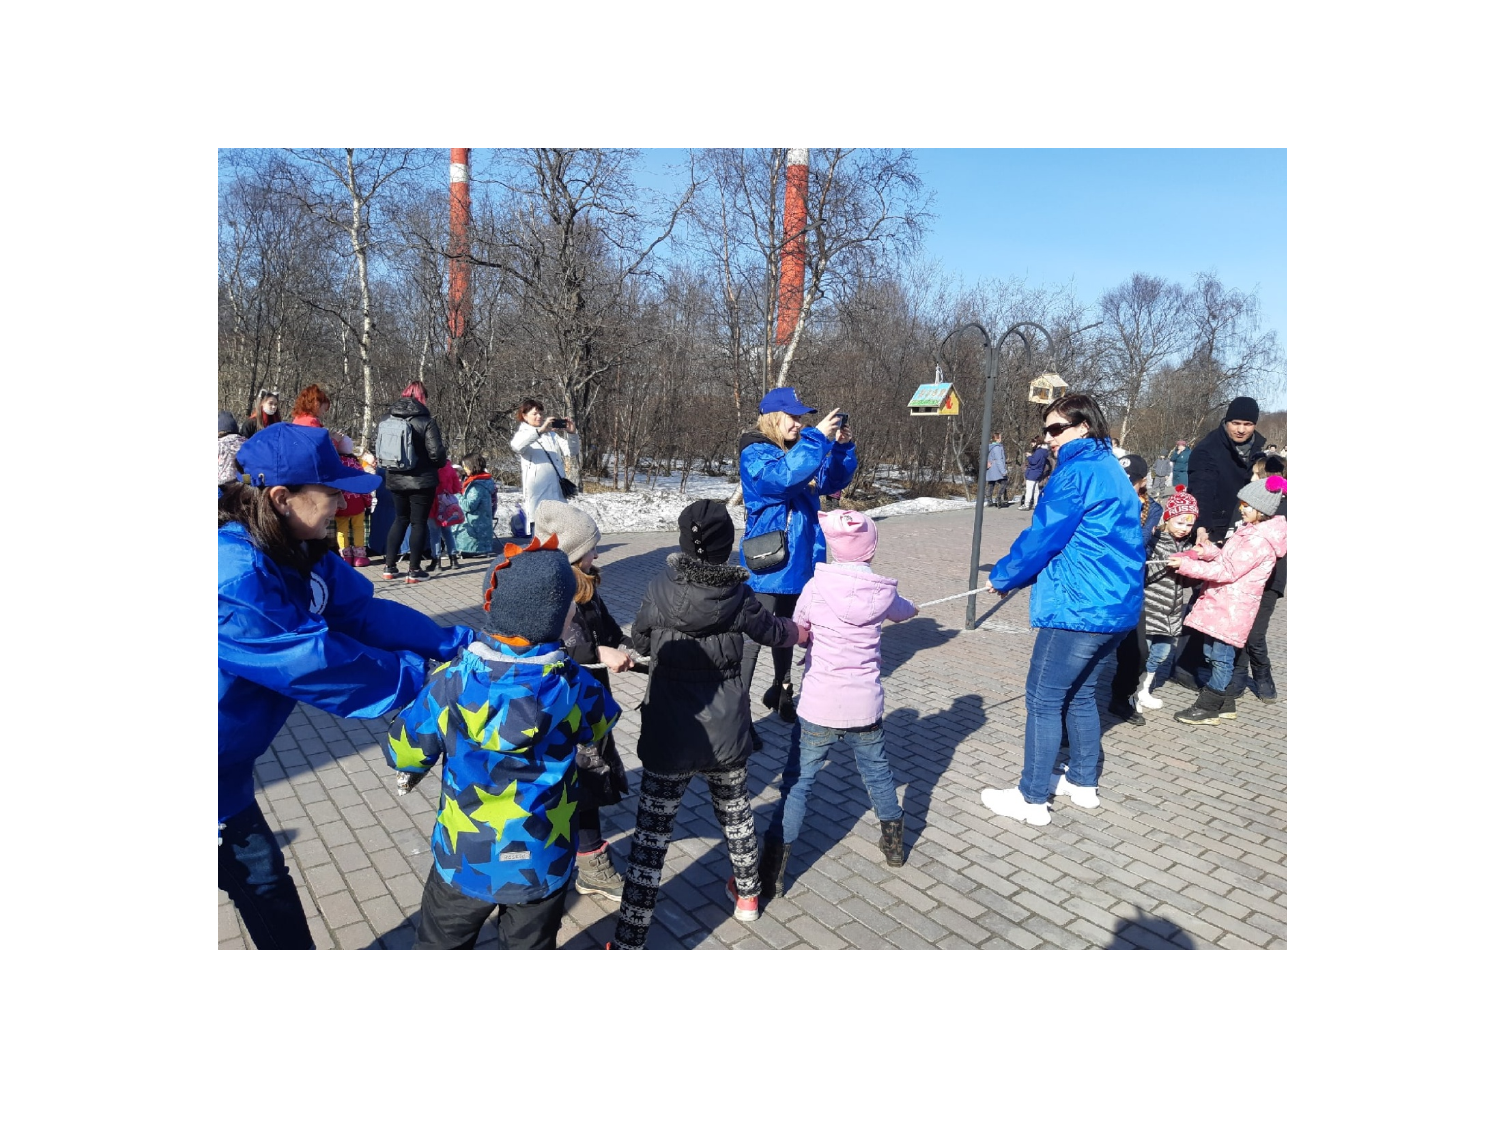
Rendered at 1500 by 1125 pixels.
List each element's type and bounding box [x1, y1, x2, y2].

picture [218, 148, 1287, 951]
